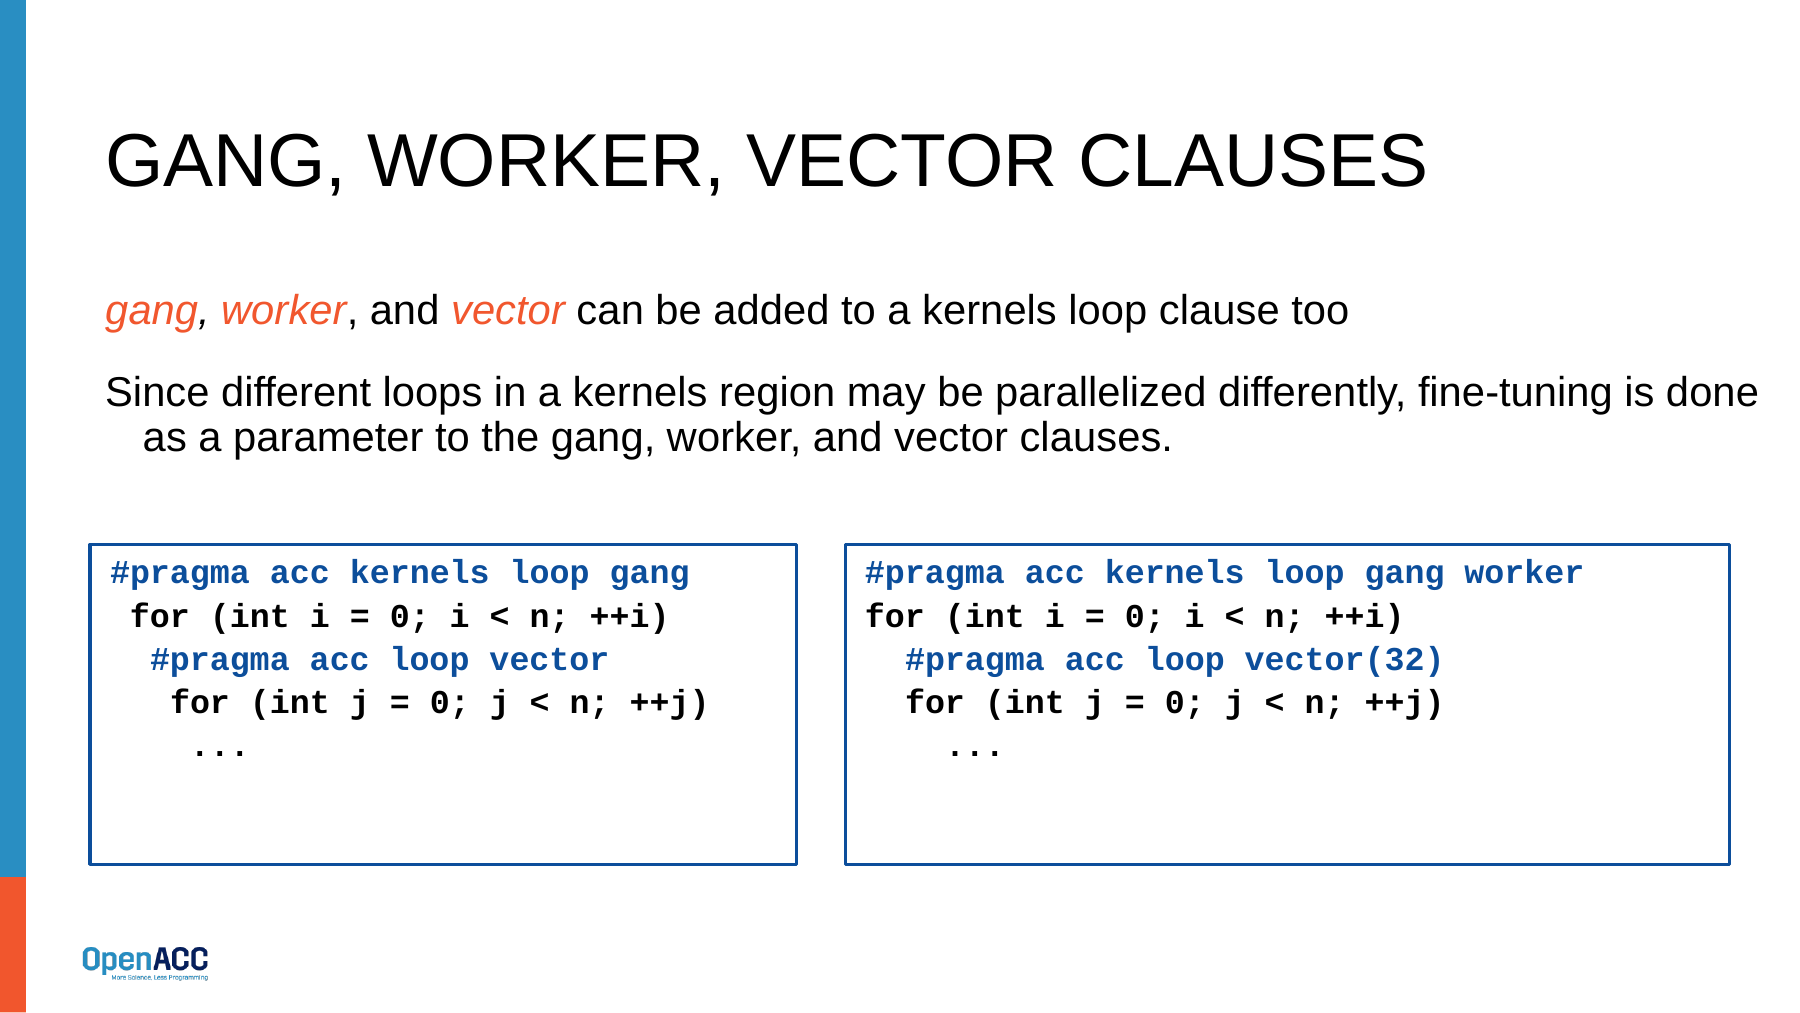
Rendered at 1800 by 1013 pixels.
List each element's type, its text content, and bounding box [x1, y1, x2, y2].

list gang, worker, and vector can be added to a kernels loop clause too Since different loops in a kernels region may be parallelized differently, fine-tuning is done as a parameter to the gang, worker, and vector clauses. [89, 280, 1776, 490]
text_box #pragma acc kernels loop gang for (int i = 0; i < n; ++i) #pragma acc loop vector for (int j = 0; j < n; ++j) ... [89, 544, 797, 865]
picture [81, 946, 208, 981]
text_box #pragma acc kernels loop gang worker for (int i = 0; i < n; ++i) #pragma acc loop vector(32) for (int j = 0; j < n; ++j) ... [844, 544, 1730, 865]
title gang, worker, vector Clauses [89, 108, 1601, 211]
